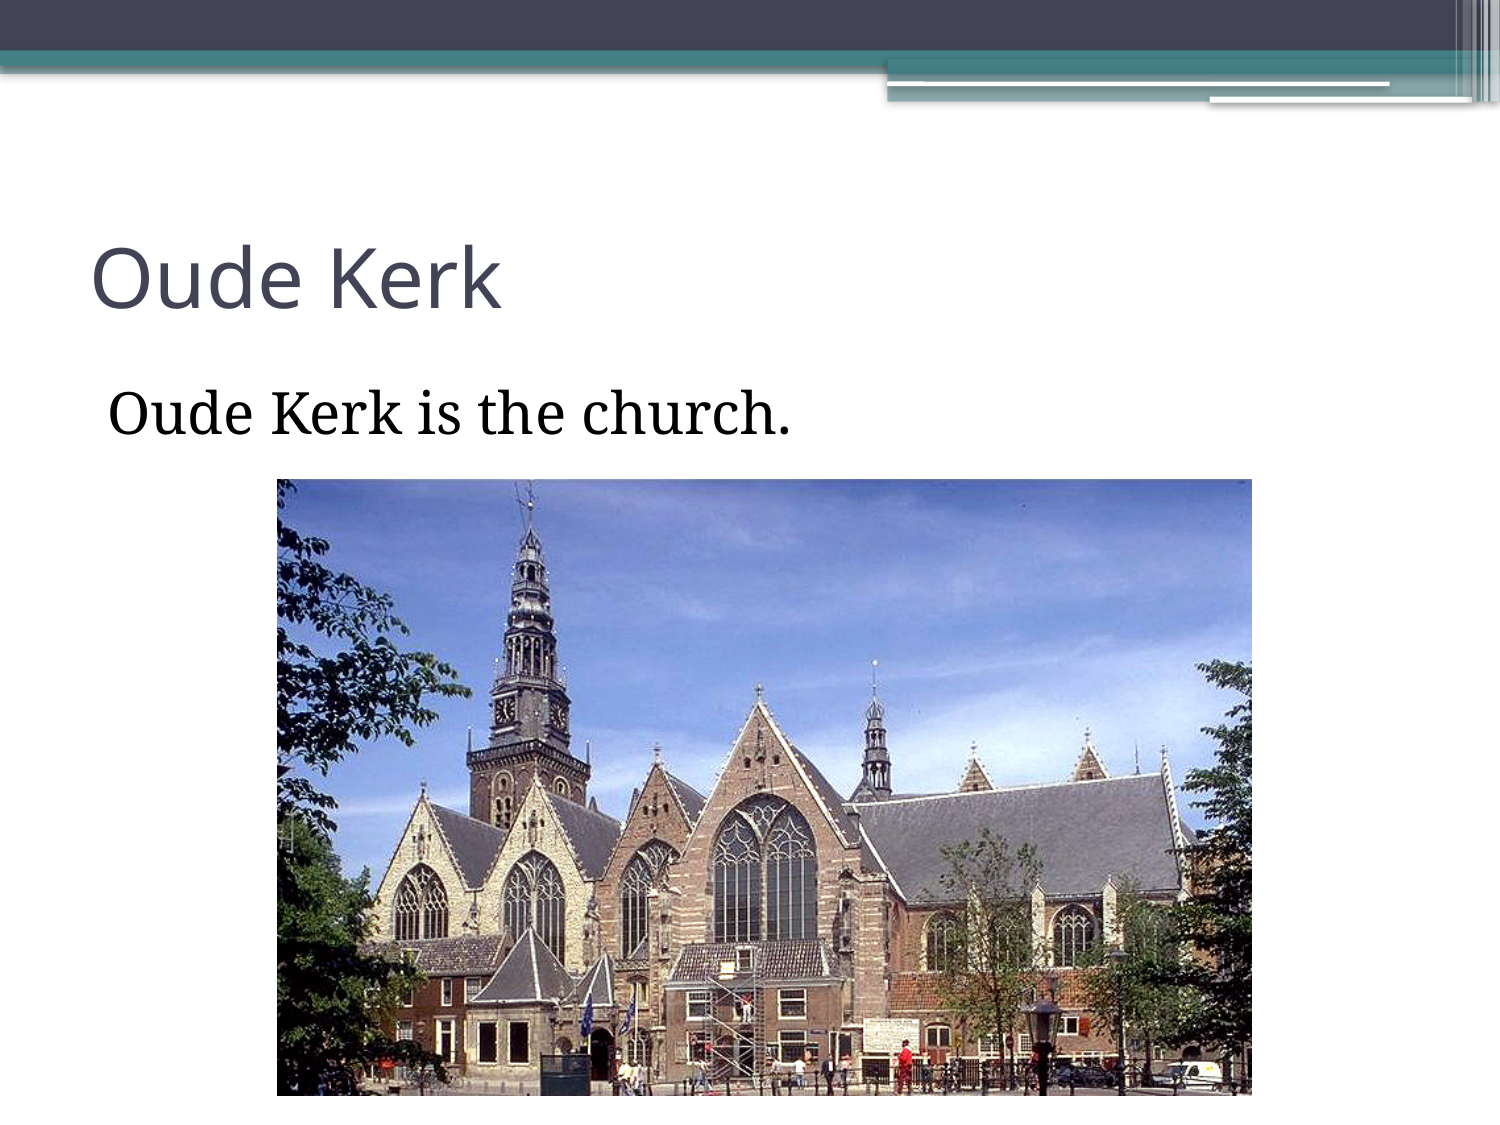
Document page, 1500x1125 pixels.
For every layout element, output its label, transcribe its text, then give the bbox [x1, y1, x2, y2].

title Oude Kerk [75, 187, 1425, 363]
picture [277, 479, 1253, 1097]
list Oude Kerk is the church. [75, 368, 1425, 1079]
